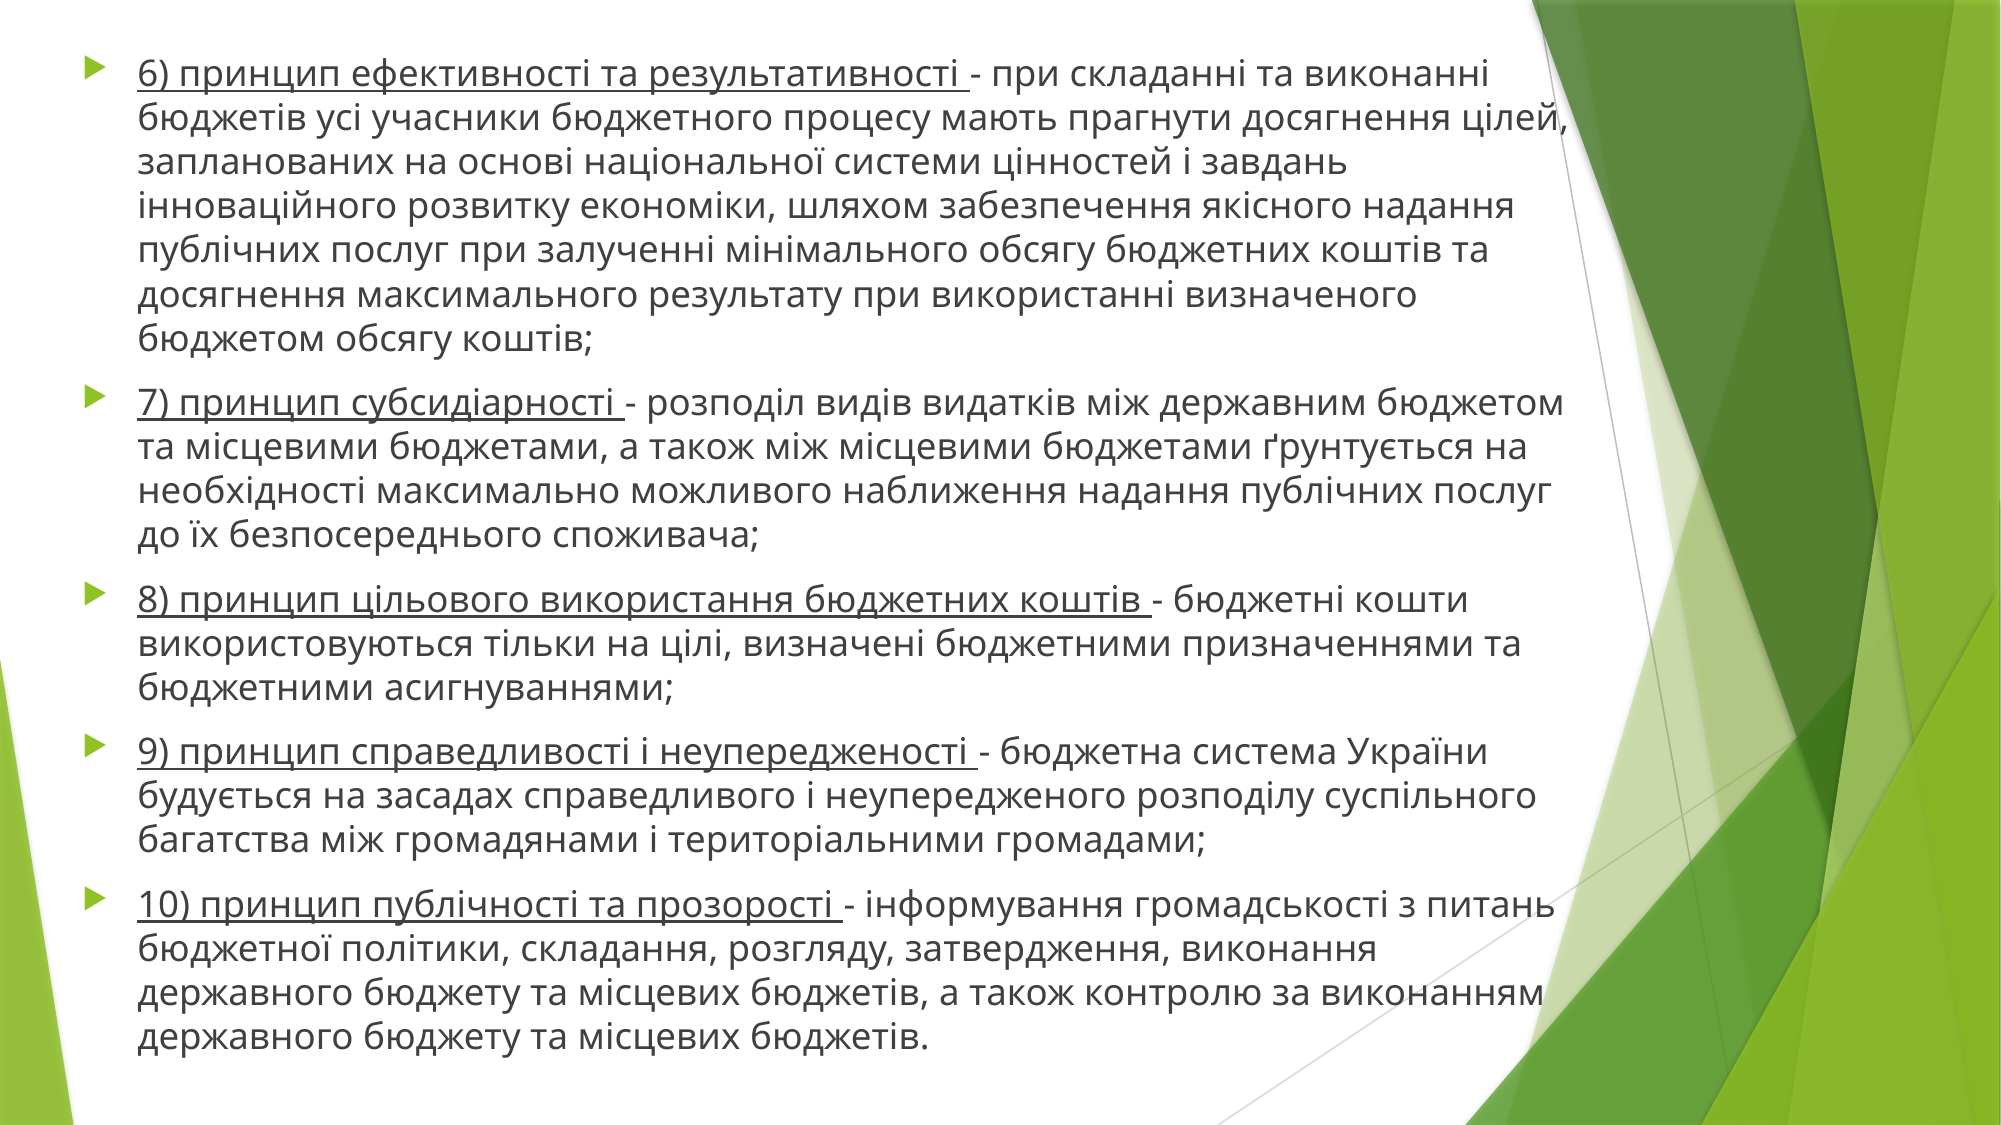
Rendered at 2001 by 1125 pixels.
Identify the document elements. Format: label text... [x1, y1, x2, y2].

list 6) принцип ефективності та результативності - при складанні та виконанні бюджетів усі учасники бюджетного процесу мають прагнути досягнення цілей, запланованих на основі національної системи цінностей і завдань інноваційного розвитку економіки, шляхом забезпечення якісного надання публічних послуг при залученні мінімального обсягу бюджетних коштів та досягнення максимального результату при використанні визначеного бюджетом обсягу коштів; 7) принцип субсидіарності - розподіл видів видатків між державним бюджетом та місцевими бюджетами, а також між місцевими бюджетами ґрунтується на необхідності максимально можливого наближення надання публічних послуг до їх безпосереднього споживача; 8) принцип цільового використання бюджетних коштів - бюджетні кошти використовуються тільки на цілі, визначені бюджетними призначеннями та бюджетними асигнуваннями; 9) принцип справедливості і неупередженості - бюджетна система України будується на засадах справедливого і неупередженого розподілу суспільного багатства між громадянами і територіальними громадами; 10) принцип публічності та прозорості - інформування громадськості з питань бюджетної політики, складання, розгляду, затвердження, виконання державного бюджету та місцевих бюджетів, а також контролю за виконанням державного бюджету та місцевих бюджетів. [67, 42, 1610, 1066]
